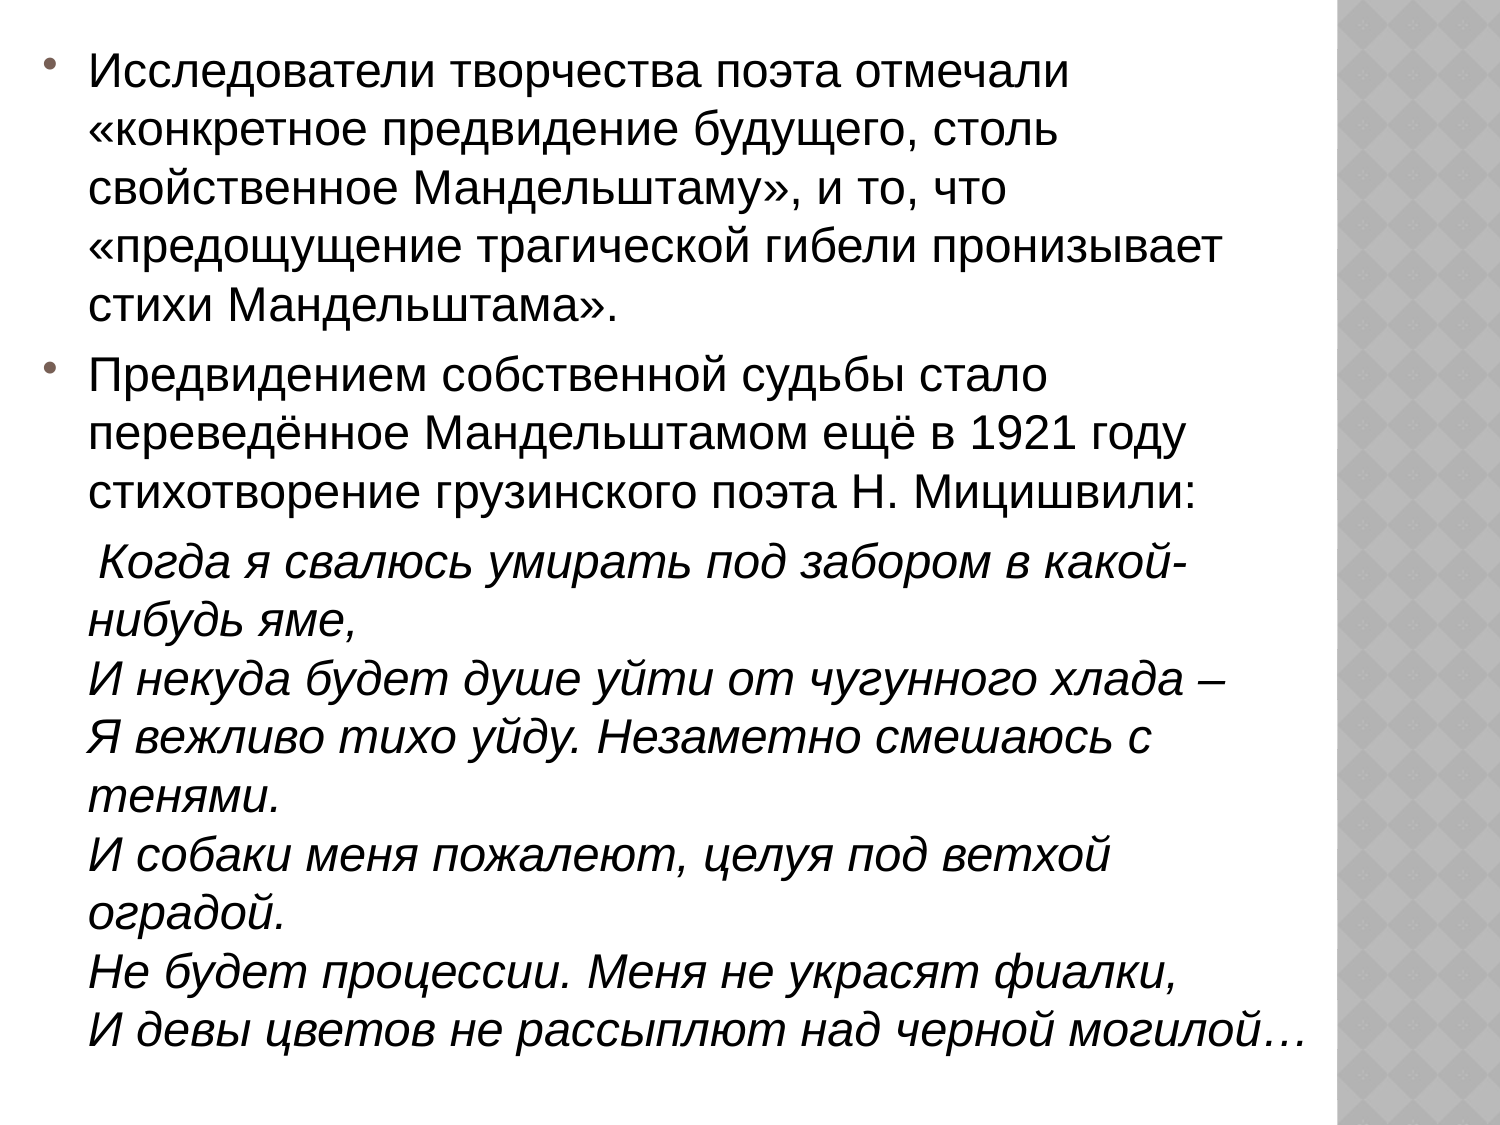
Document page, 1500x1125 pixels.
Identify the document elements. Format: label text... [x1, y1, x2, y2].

list Исследователи творчества поэта отмечали «конкретное предвидение будущего, столь свойственное Мандельштаму», и то, что «предощущение трагической гибели пронизывает стихи Мандельштама». Предвидением собственной судьбы стало переведённое Мандельштамом ещё в 1921 году стихотворение грузинского поэта Н. Мицишвили: Когда я свалюсь умирать под забором в какой-нибудь яме, И некуда будет душе уйти от чугунного хлада – Я вежливо тихо уйду. Незаметно смешаюсь с тенями. И собаки меня пожалеют, целуя под ветхой оградой. Не будет процессии. Меня не украсят фиалки, И девы цветов не рассыплют над черной могилой… [29, 30, 1329, 1094]
